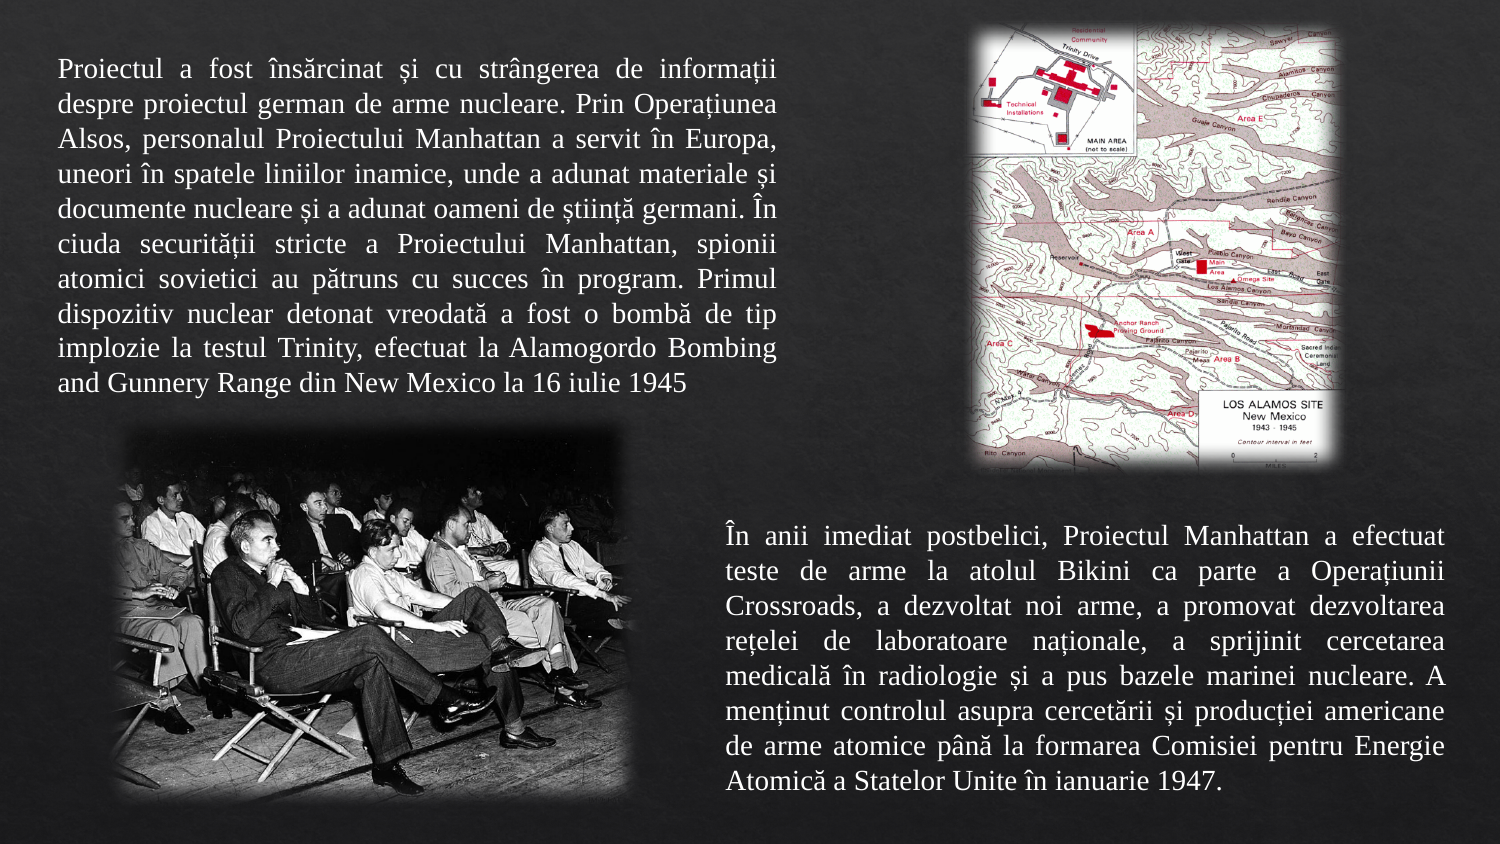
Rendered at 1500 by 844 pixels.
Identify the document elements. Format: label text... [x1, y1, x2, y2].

text_box În anii imediat postbelici, Proiectul Manhattan a efectuat teste de arme la atolul Bikini ca parte a Operațiunii Crossroads, a dezvoltat noi arme, a promovat dezvoltarea rețelei de laboratoare naționale, a sprijinit cercetarea medicală în radiologie și a pus bazele marinei nucleare. A menținut controlul asupra cercetării și producției americane de arme atomice până la formarea Comisiei pentru Energie Atomică a Statelor Unite în ianuarie 1947. [710, 509, 1461, 804]
picture [960, 17, 1349, 478]
picture [106, 406, 642, 808]
text_box Proiectul a fost însărcinat și cu strângerea de informații despre proiectul german de arme nucleare. Prin Operațiunea Alsos, personalul Proiectului Manhattan a servit în Europa, uneori în spatele liniilor inamice, unde a adunat materiale și documente nucleare și a adunat oameni de știință germani. În ciuda securității stricte a Proiectului Manhattan, spionii atomici sovietici au pătruns cu succes în program. Primul dispozitiv nuclear detonat vreodată a fost o bombă de tip implozie la testul Trinity, efectuat la Alamogordo Bombing and Gunnery Range din New Mexico la 16 iulie 1945 [42, 41, 793, 407]
